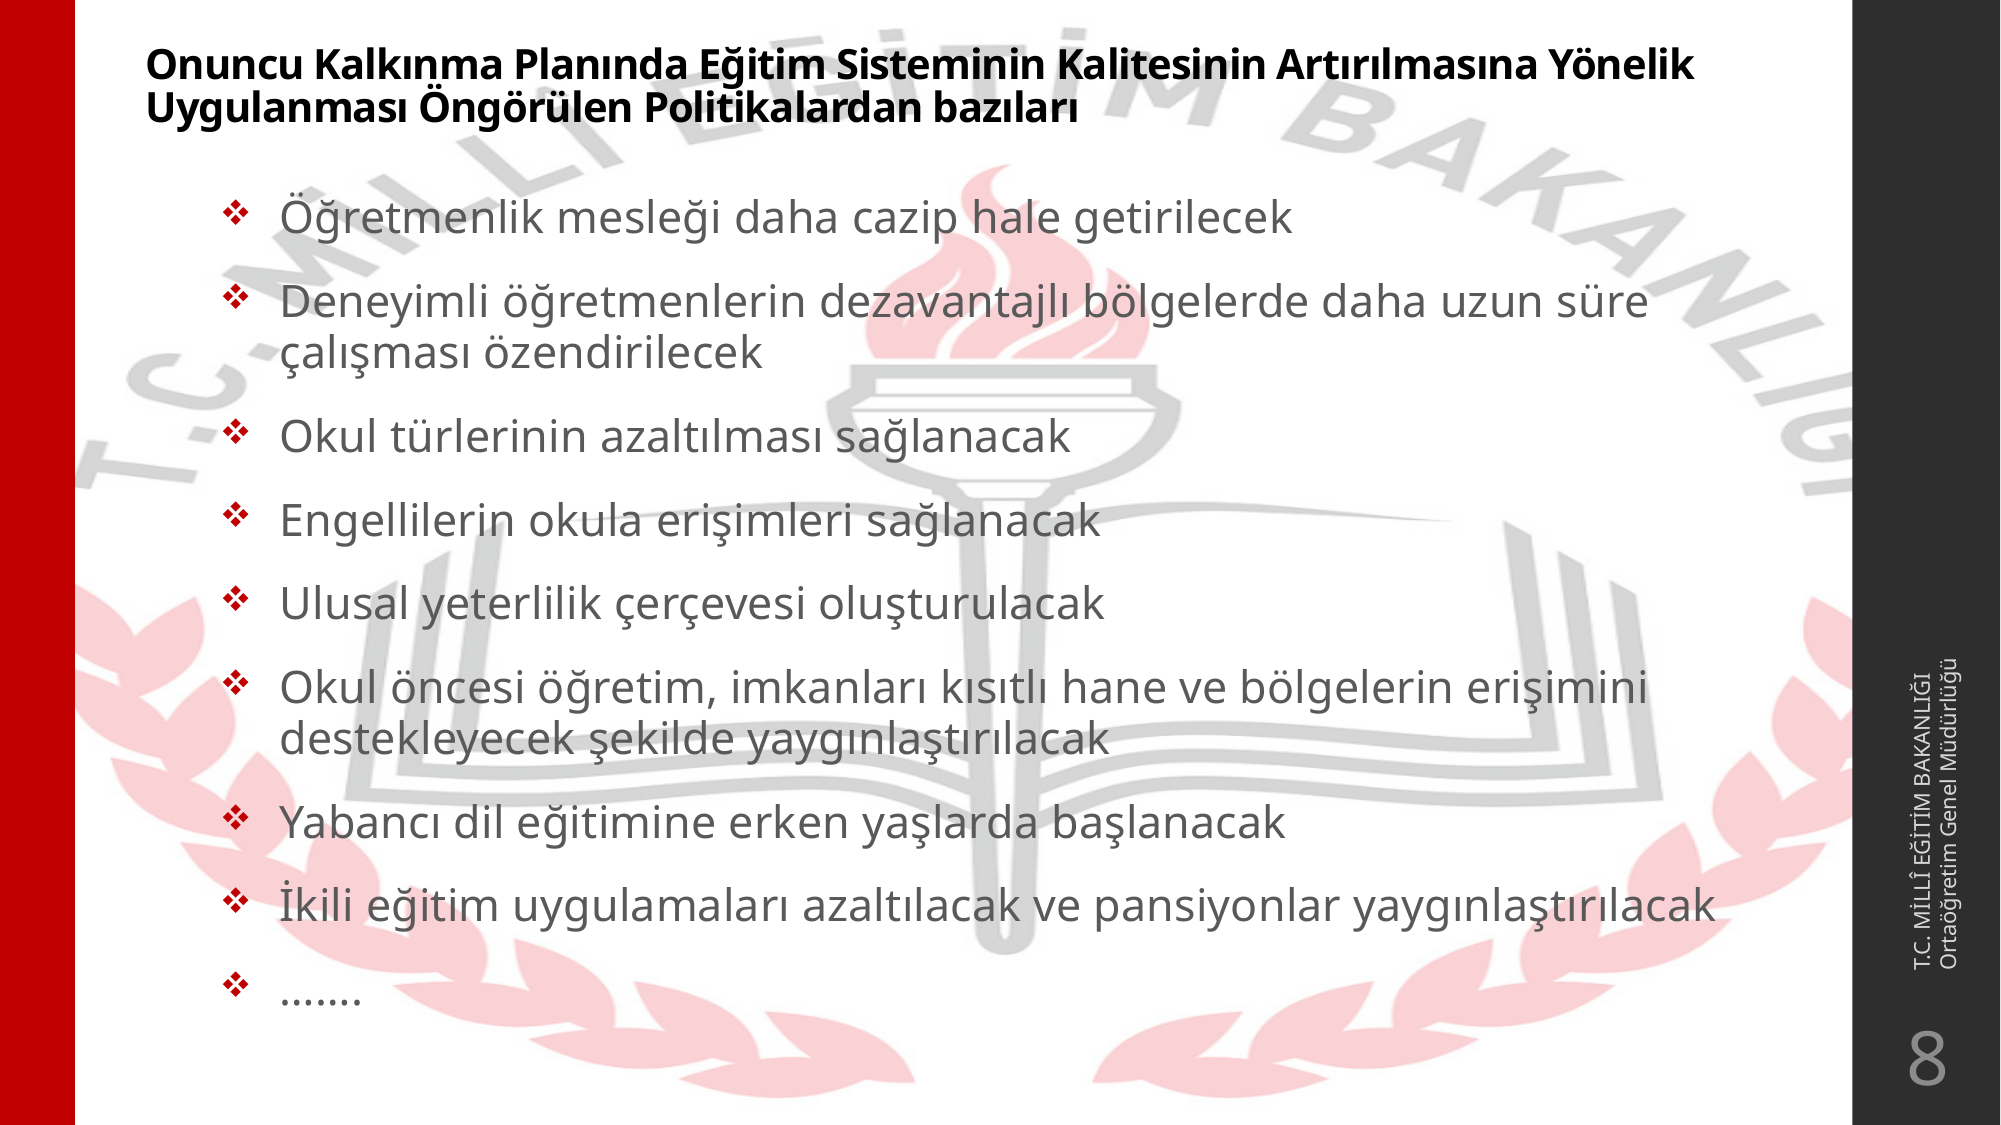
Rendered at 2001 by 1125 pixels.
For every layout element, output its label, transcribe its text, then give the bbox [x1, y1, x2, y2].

footer T.C. MİLLÎ EĞİTİM BAKANLIĞI Ortaöğretim Genel Müdürlüğü [1897, 271, 1971, 986]
slide_number 8 [1852, 1012, 2000, 1110]
title Onuncu Kalkınma Planında Eğitim Sisteminin Kalitesinin Artırılmasına Yönelik Uygulanması Öngörülen Politikalardan bazıları [130, 10, 1752, 139]
list Öğretmenlik mesleği daha cazip hale getirilecek Deneyimli öğretmenlerin dezavantajlı bölgelerde daha uzun süre çalışması özendirilecek Okul türlerinin azaltılması sağlanacak Engellilerin okula erişimleri sağlanacak Ulusal yeterlilik çerçevesi oluşturulacak Okul öncesi öğretim, imkanları kısıtlı hane ve bölgelerin erişimini destekleyecek şekilde yaygınlaştırılacak Yabancı dil eğitimine erken yaşlarda başlanacak İkili eğitim uygulamaları azaltılacak ve pansiyonlar yaygınlaştırılacak ……. [204, 185, 1776, 1031]
